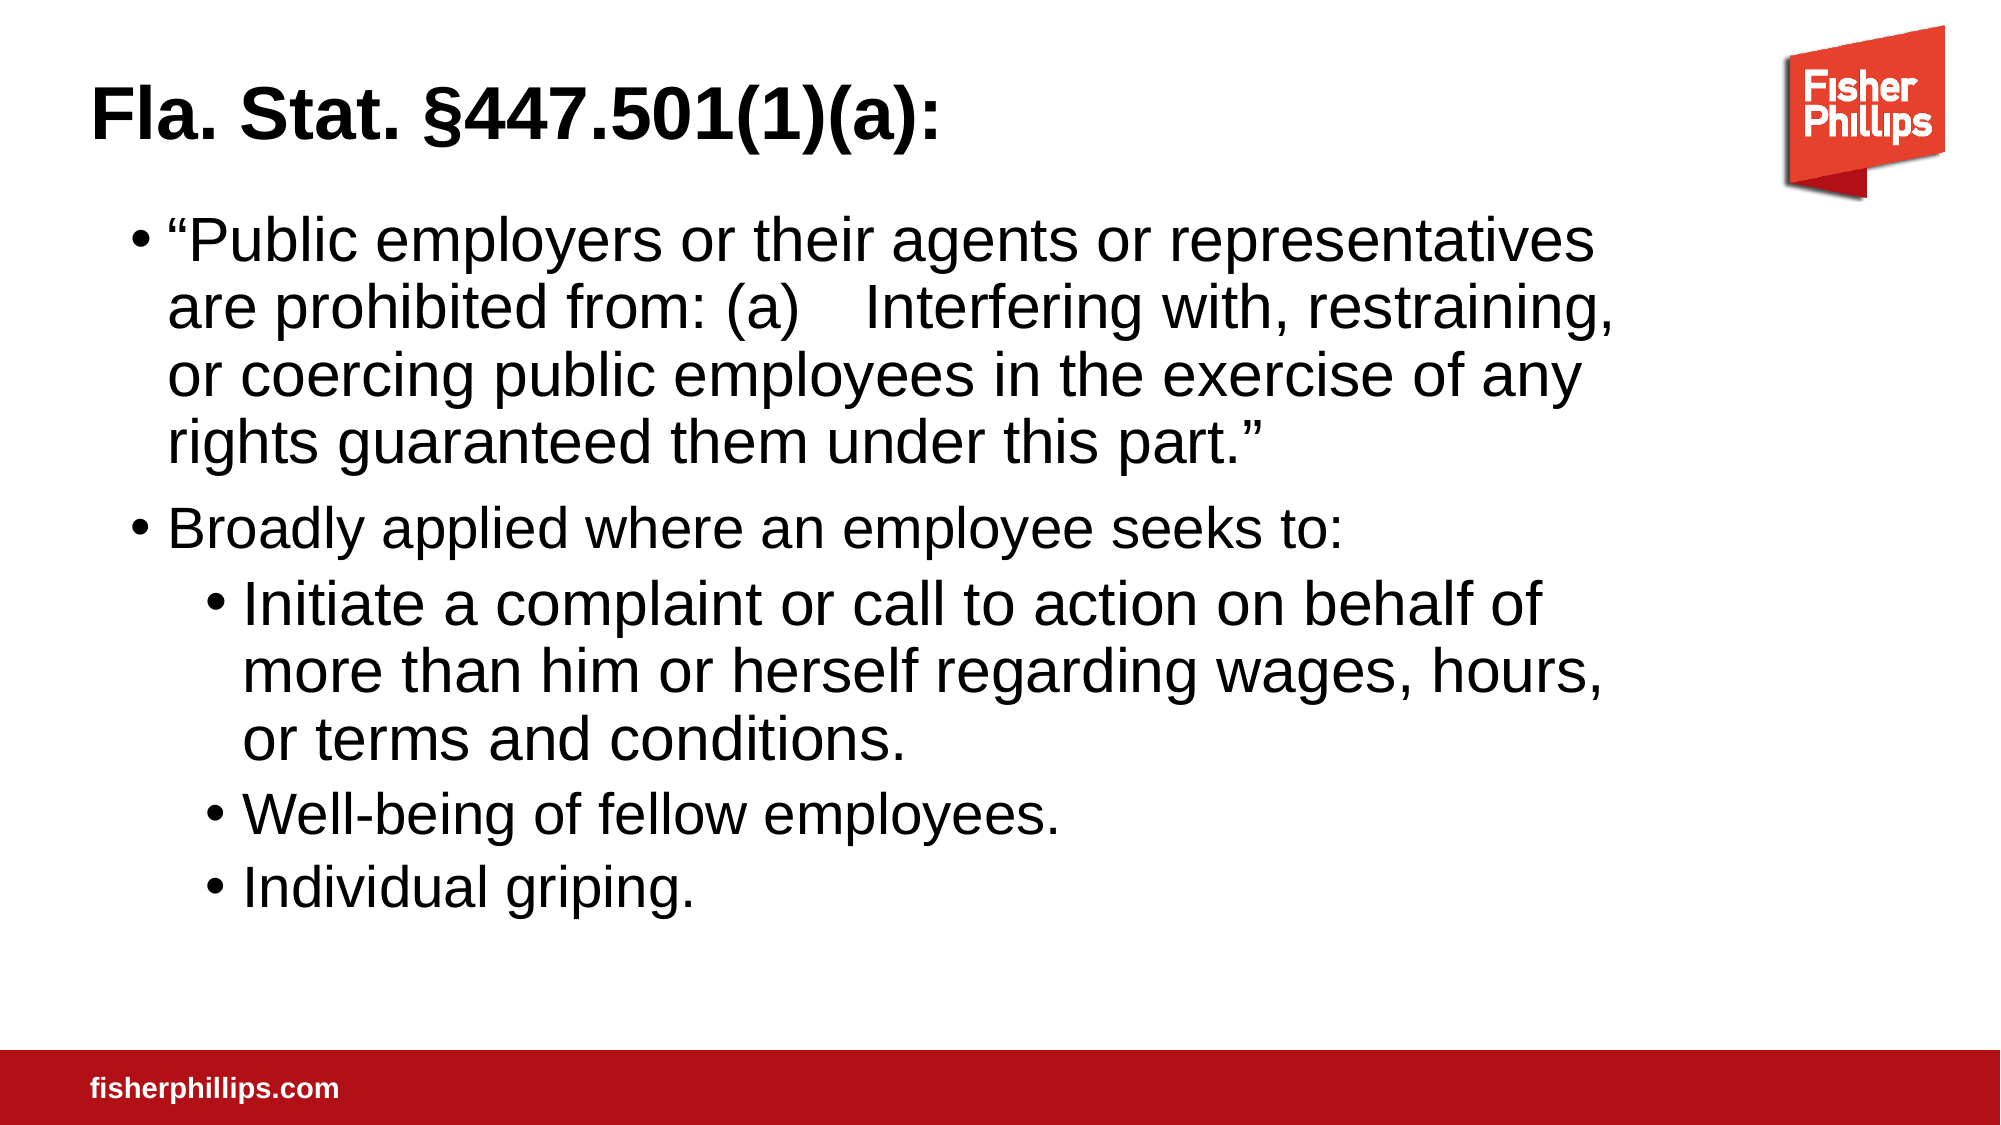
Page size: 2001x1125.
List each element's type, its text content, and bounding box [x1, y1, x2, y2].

picture [1771, 21, 1952, 202]
list “Public employers or their agents or representatives are prohibited from: (a) Interfering with, restraining, or coercing public employees in the exercise of any rights guaranteed them under this part.” Broadly applied where an employee seeks to: Initiate a complaint or call to action on behalf of more than him or herself regarding wages, hours, or terms and conditions. Well-being of fellow employees. Individual griping. [115, 200, 1688, 1016]
title Fla. Stat. §447.501(1)(a): N AFFORDED [75, 38, 1760, 200]
